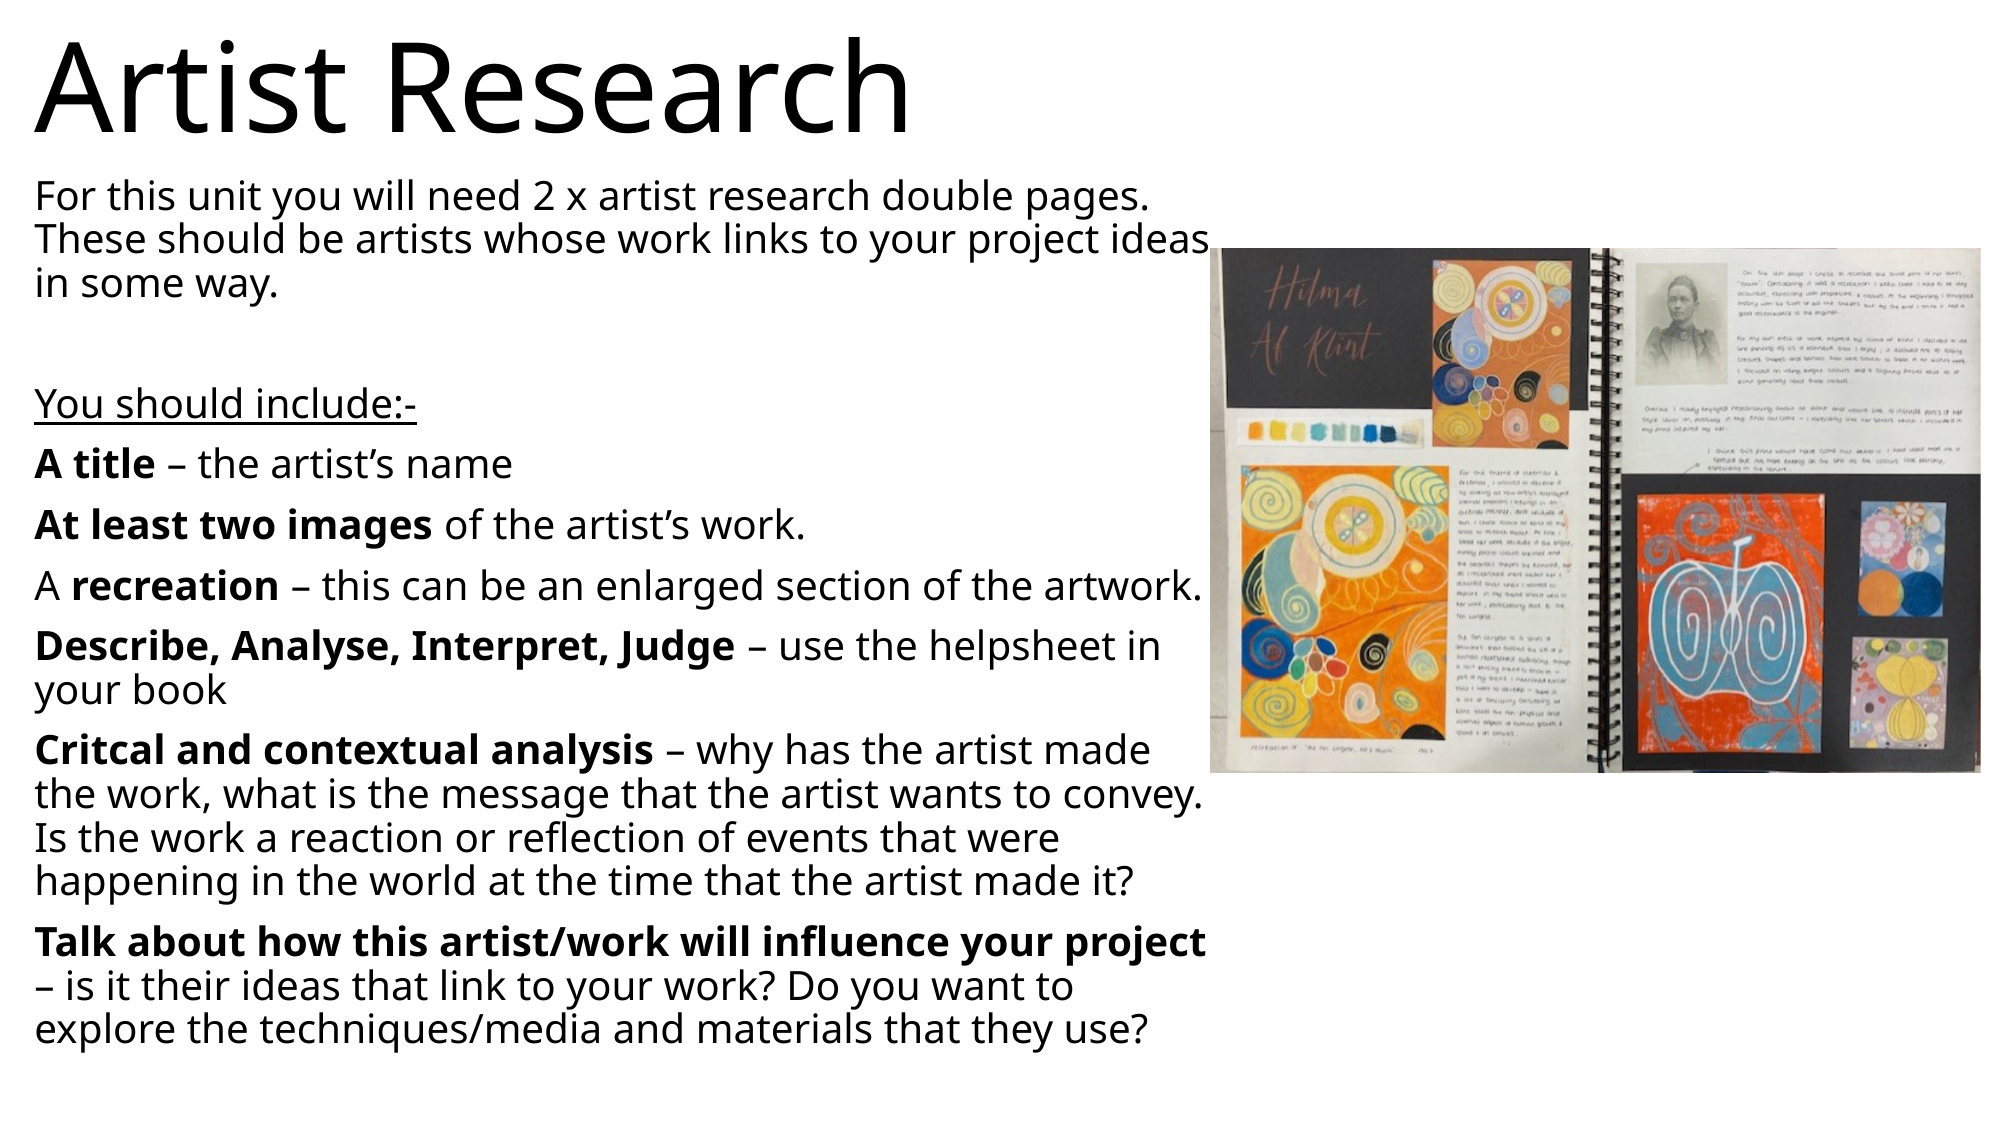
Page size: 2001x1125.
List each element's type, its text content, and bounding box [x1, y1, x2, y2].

picture [1209, 247, 1982, 773]
subtitle For this unit you will need 2 x artist research double pages. These should be artists whose work links to your project ideas in some way. You should include:- A title – the artist’s name At least two images of the artist’s work. A recreation – this can be an enlarged section of the artwork. Describe, Analyse, Interpret, Judge – use the helpsheet in your book Critcal and contextual analysis – why has the artist made the work, what is the message that the artist wants to convey. Is the work a reaction or reflection of events that were happening in the world at the time that the artist made it? Talk about how this artist/work will influence your project – is it their ideas that link to your work? Do you want to explore the techniques/media and materials that they use? [19, 167, 1230, 1089]
title Artist Research [19, 0, 1520, 168]
